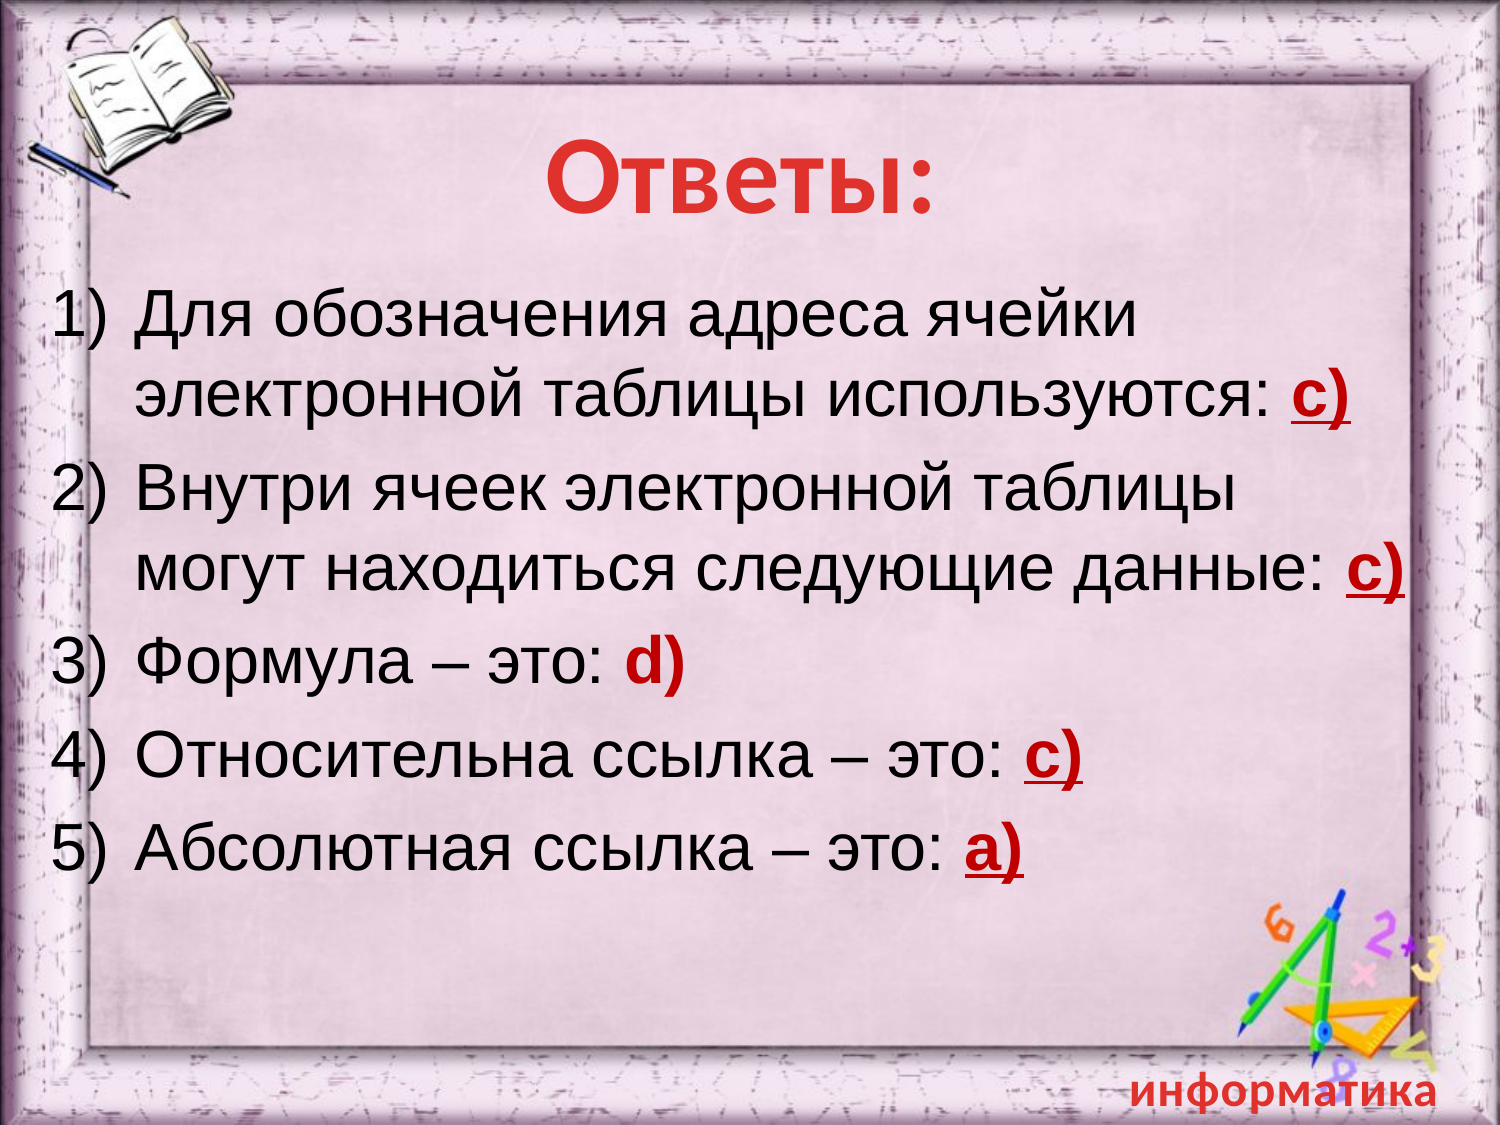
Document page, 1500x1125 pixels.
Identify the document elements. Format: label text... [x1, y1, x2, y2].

picture [0, 0, 1500, 1125]
text_box Ответы: [529, 93, 953, 244]
list Для обозначения адреса ячейки электронной таблицы используются: с) Внутри ячеек электронной таблицы могут находиться следующие данные: с) Формула – это: d) Относительна ссылка – это: c) Абсолютная ссылка – это: а) [35, 262, 1425, 1005]
text_box информатика [1066, 1049, 1500, 1125]
